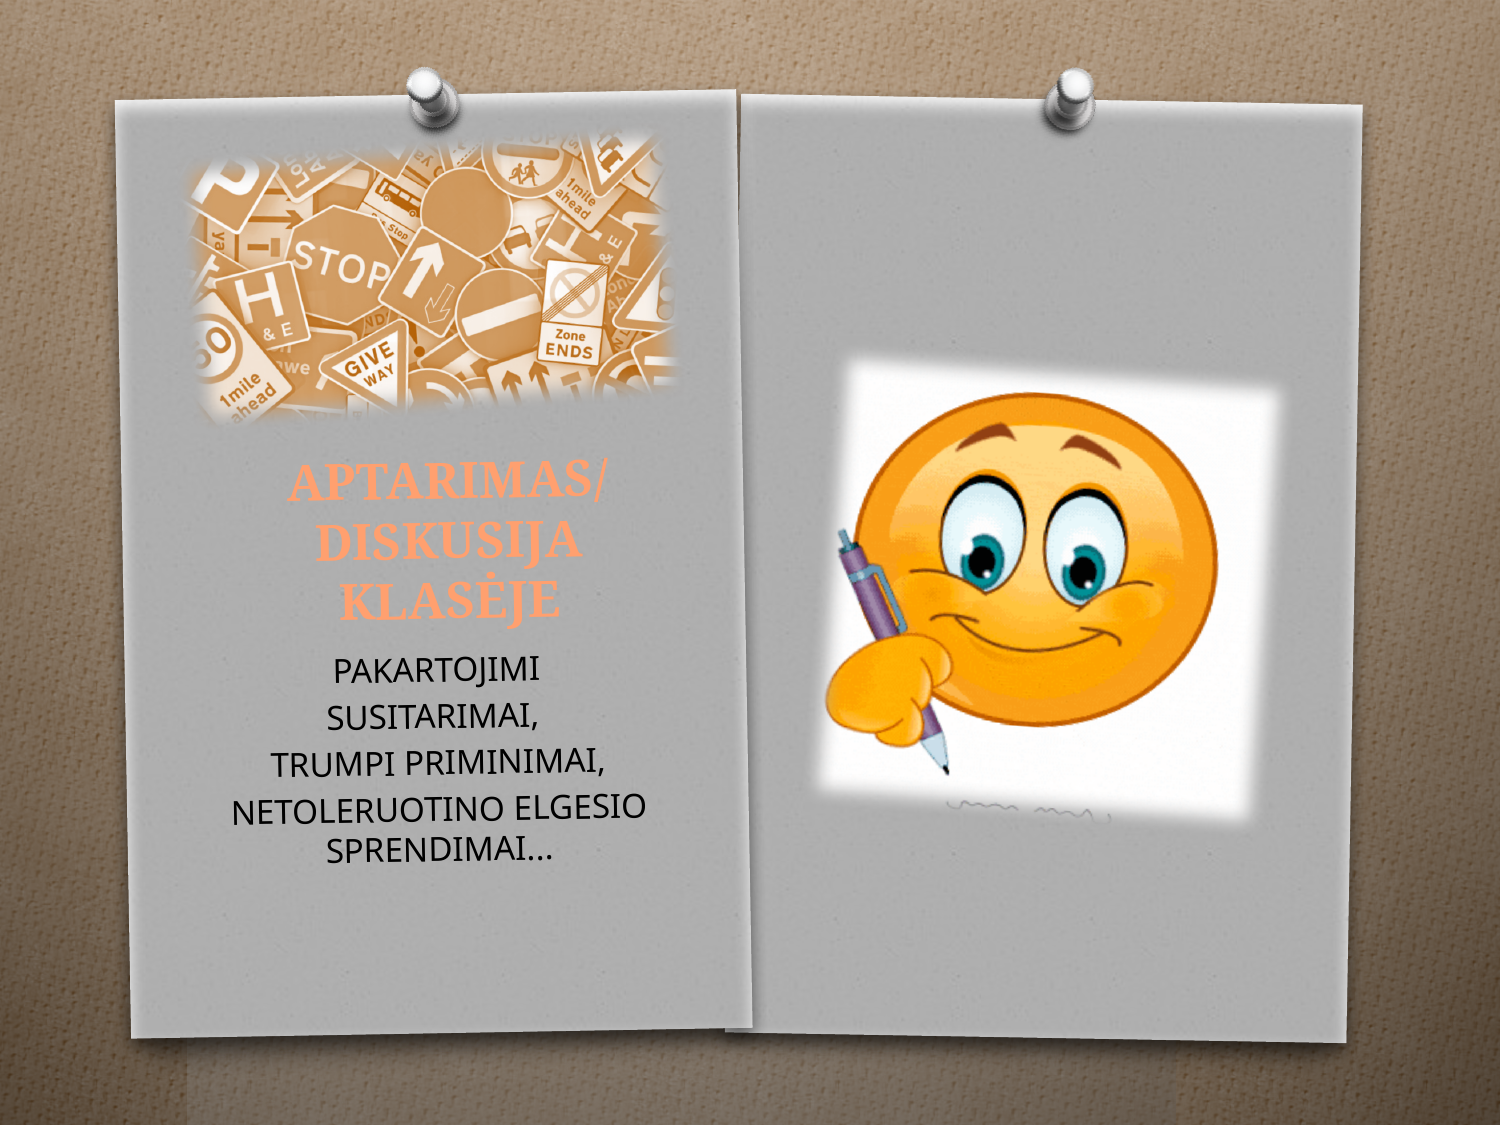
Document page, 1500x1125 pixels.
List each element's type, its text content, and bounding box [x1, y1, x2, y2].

picture [1016, 41, 1138, 162]
picture [813, 354, 1284, 824]
picture [375, 33, 497, 136]
title APTARIMAS/ DISKUSIJA KLASĖJE [195, 385, 702, 633]
list PAKARTOJIMI SUSITARIMAI, TRUMPI PRIMINIMAI, NETOLERUOTINO ELGESIO SPRENDIMAI... [185, 590, 692, 944]
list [182, 136, 679, 417]
